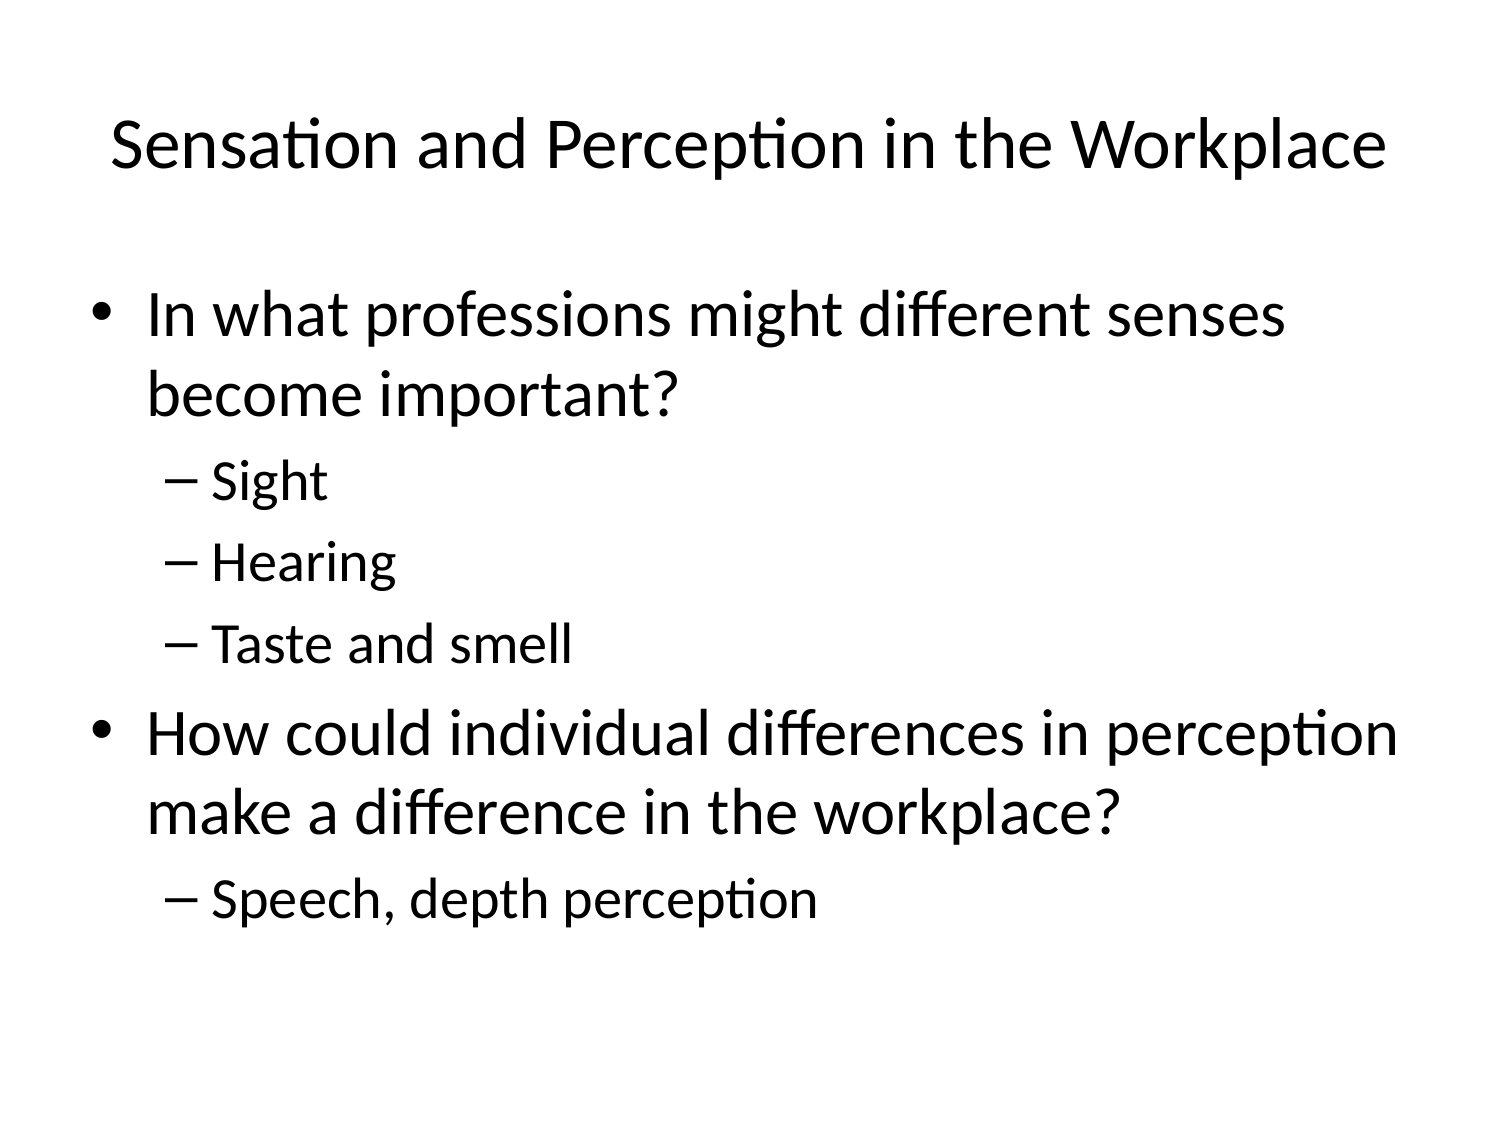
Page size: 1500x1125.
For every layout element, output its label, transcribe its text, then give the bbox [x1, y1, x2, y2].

title Sensation and Perception in the Workplace [75, 45, 1425, 233]
list In what professions might different senses become important? Sight Hearing Taste and smell How could individual differences in perception make a difference in the workplace? Speech, depth perception [75, 262, 1425, 1005]
